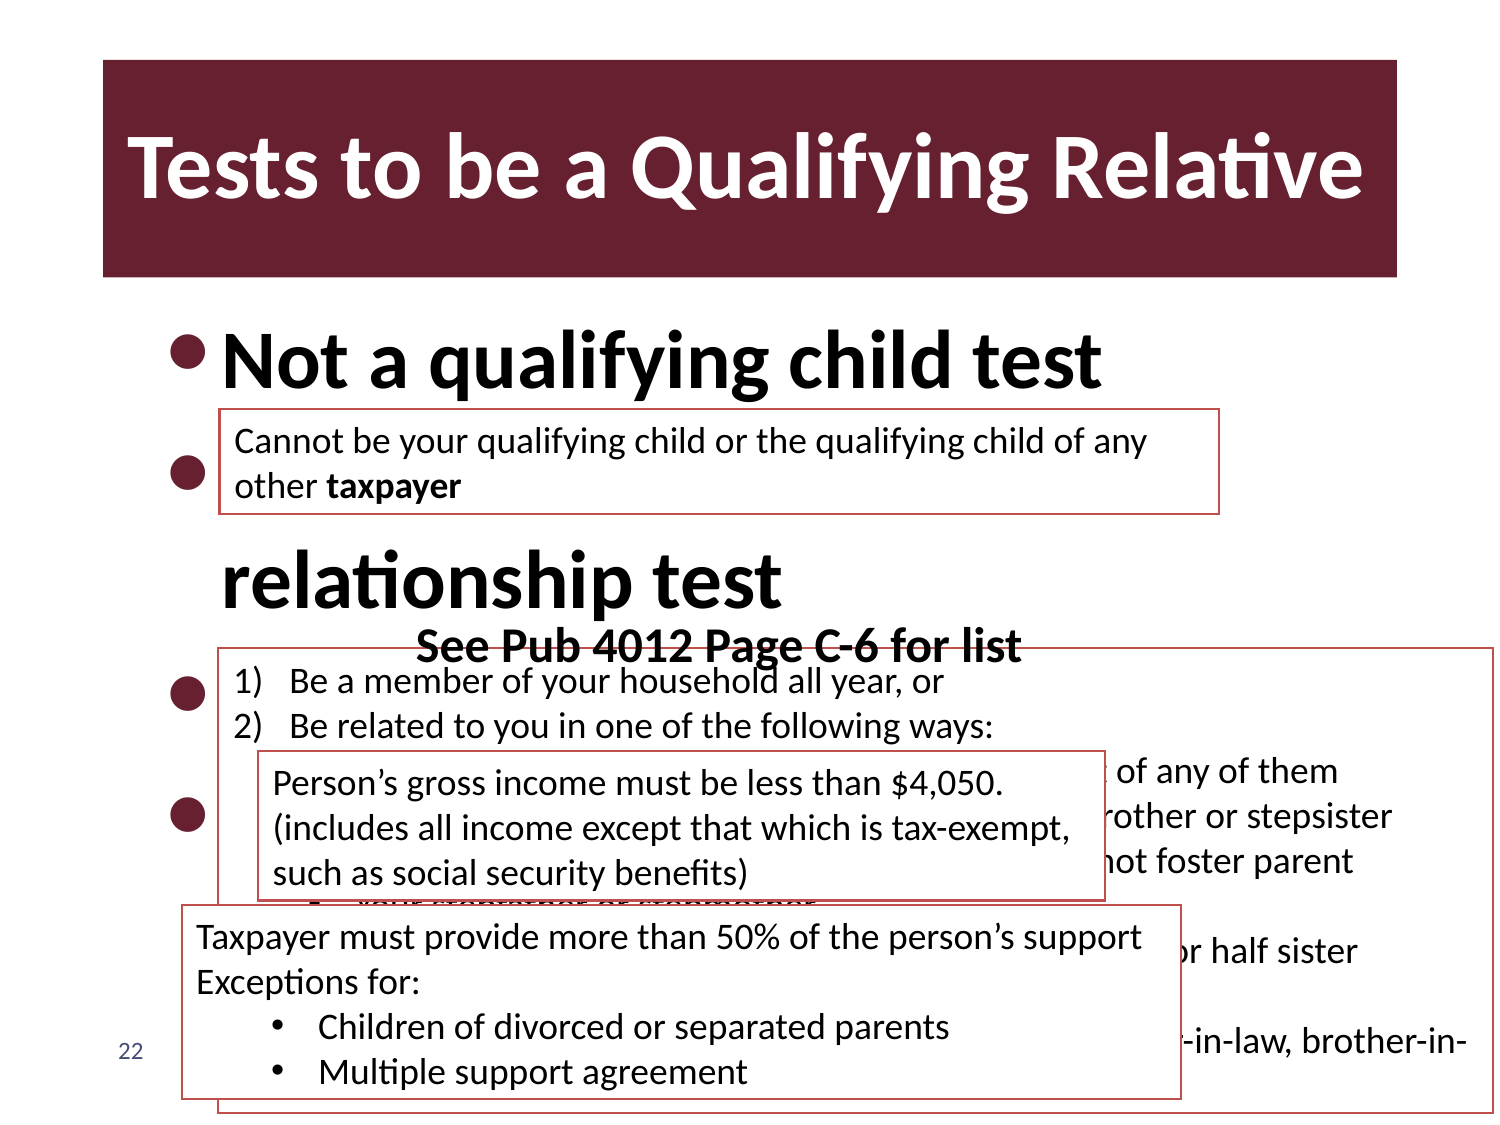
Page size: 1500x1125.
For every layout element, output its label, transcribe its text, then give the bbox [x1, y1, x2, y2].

slide_number 22 [103, 1019, 181, 1080]
text_box See Pub 4012 Page C-6 for list [401, 605, 1038, 726]
text_box Be a member of your household all year, or Be related to you in one of the following ways: Your child, stepchild, foster child, or a descendant of any of them Your brother, sister, half brother, half sister, stepbrother or stepsister Your father, mother or other direct ancestor, but not foster parent Your stepfather or stepmother A son or daughter of your brother, sister, half brother or half sister A brother or sister of your father or mother Your son-in-law, daughter-in-law, father-in-law, mother-in-law, brother-in-law or sister-in-law [217, 647, 1494, 1114]
text_box Taxpayer must provide more than 50% of the person’s support Exceptions for: Children of divorced or separated parents Multiple support agreement [181, 904, 1182, 1100]
text_box Cannot be your qualifying child or the qualifying child of any other taxpayer [218, 408, 1220, 515]
text_box Person’s gross income must be less than $4,050. (includes all income except that which is tax-exempt, such as social security benefits) [257, 750, 1106, 902]
list Not a qualifying child test Member of household or relationship test Gross income test Support test [150, 297, 1363, 1035]
title Tests to be a Qualifying Relative [103, 59, 1397, 278]
